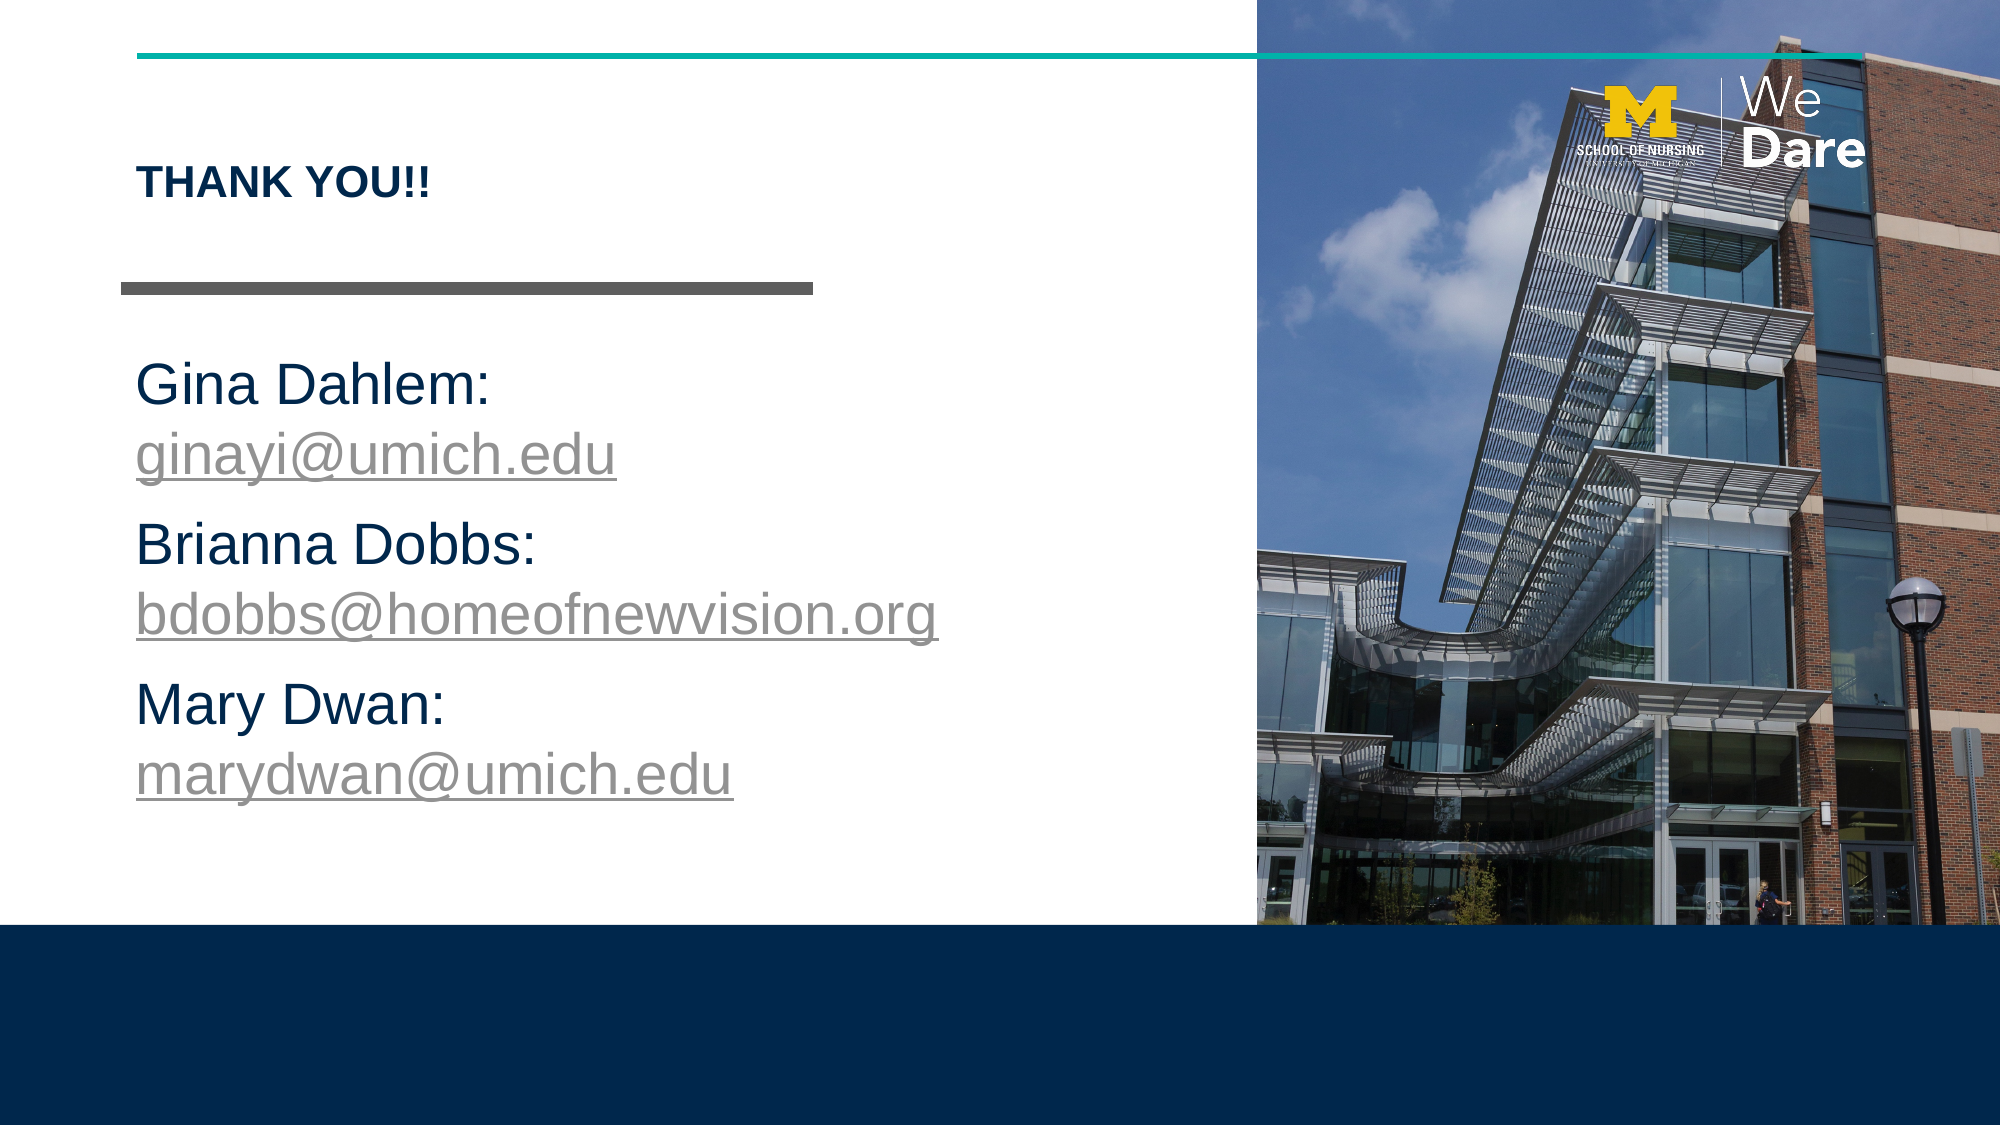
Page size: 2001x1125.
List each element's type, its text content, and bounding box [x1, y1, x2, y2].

title THANK YOU!! [120, 151, 949, 216]
list Gina Dahlem: ginayi@umich.edu Brianna Dobbs: bdobbs@homeofnewvision.org Mary Dwan: marydwan@umich.edu [120, 338, 1000, 838]
picture [1257, 0, 2000, 924]
